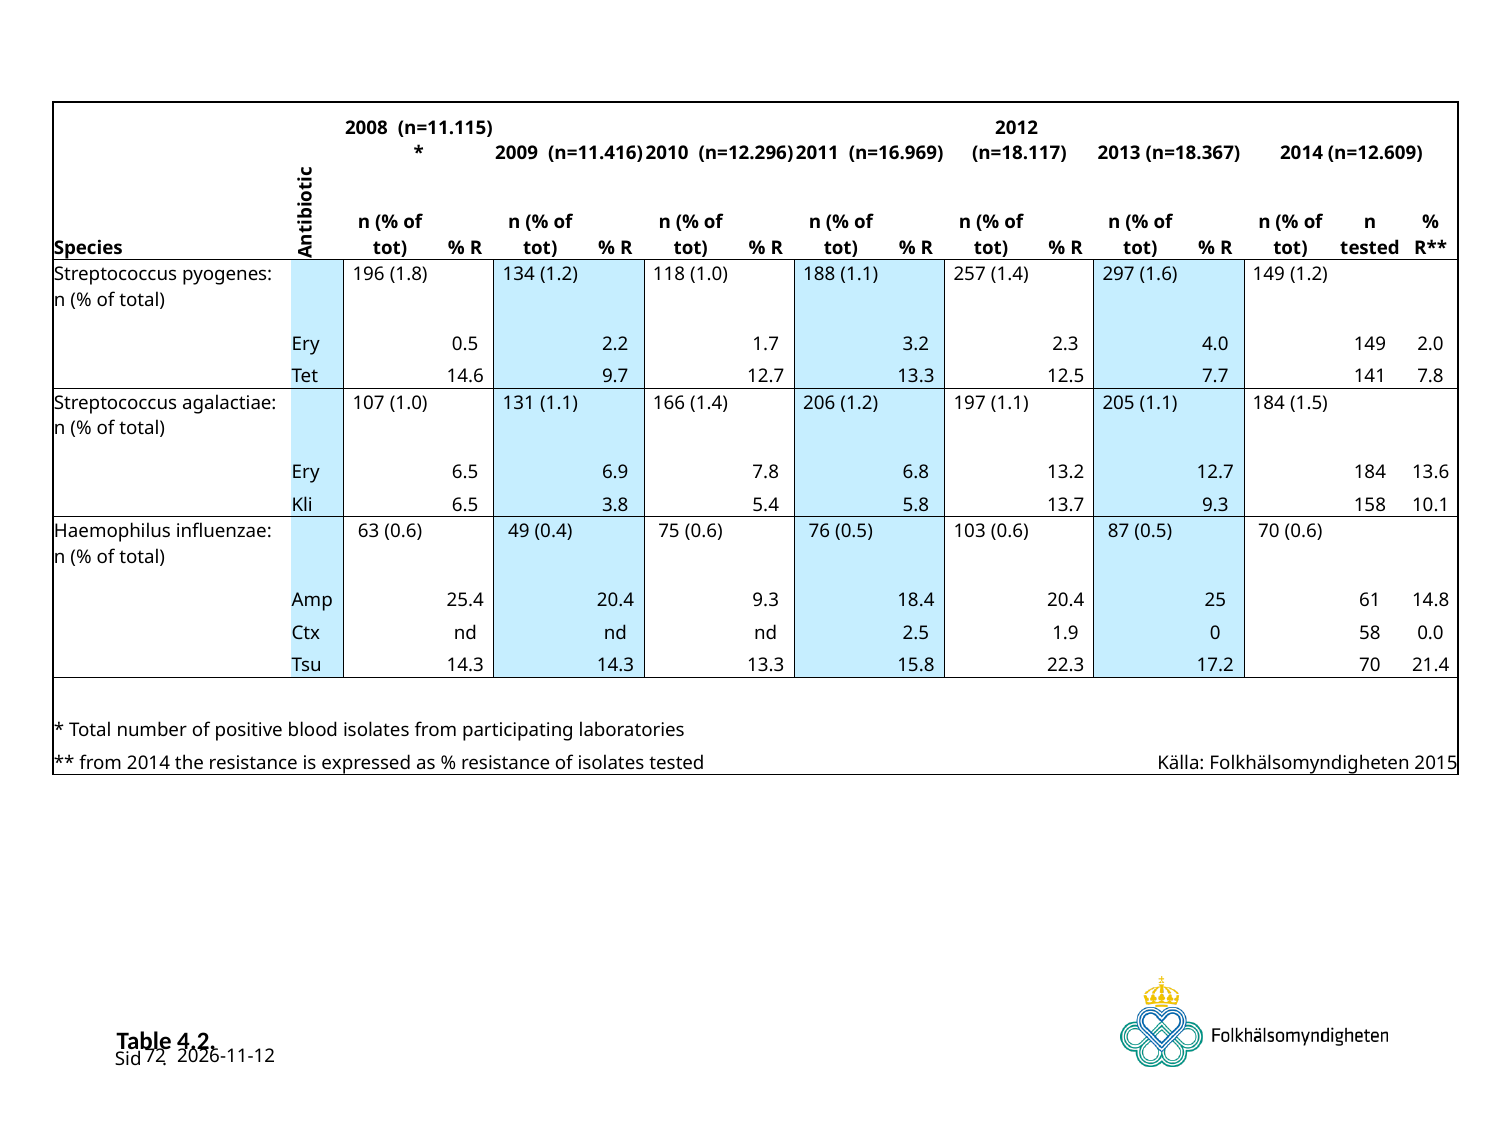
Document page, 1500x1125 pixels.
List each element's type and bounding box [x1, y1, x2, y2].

table_header [54, 103, 1457, 259]
table_cell [54, 165, 291, 259]
title [116, 987, 597, 1055]
table_cell [645, 389, 794, 516]
slide_number [177, 1055, 306, 1070]
table_cell [795, 517, 944, 677]
table_cell [1245, 389, 1457, 516]
table_cell [344, 389, 493, 516]
table_cell [344, 517, 493, 677]
table_cell [54, 678, 1457, 774]
table_cell [945, 260, 1093, 388]
table_cell [645, 517, 794, 677]
slide_number [116, 1055, 167, 1070]
table_cell [795, 260, 944, 388]
table_cell [945, 517, 1093, 677]
table_cell [945, 389, 1093, 516]
table_cell [344, 260, 493, 388]
table_cell [1094, 517, 1244, 677]
table_cell [54, 517, 343, 677]
table_cell [795, 389, 944, 516]
table_cell [645, 260, 794, 388]
table_cell [1094, 260, 1244, 388]
table_cell [494, 517, 644, 677]
table_cell [494, 389, 644, 516]
table_cell [494, 260, 644, 388]
picture [1120, 976, 1388, 1067]
table_cell [1245, 517, 1457, 677]
table_cell [1245, 260, 1457, 388]
table_cell [54, 389, 343, 516]
table_cell [1094, 389, 1244, 516]
table_cell [54, 260, 343, 388]
table_cell [344, 165, 1457, 259]
